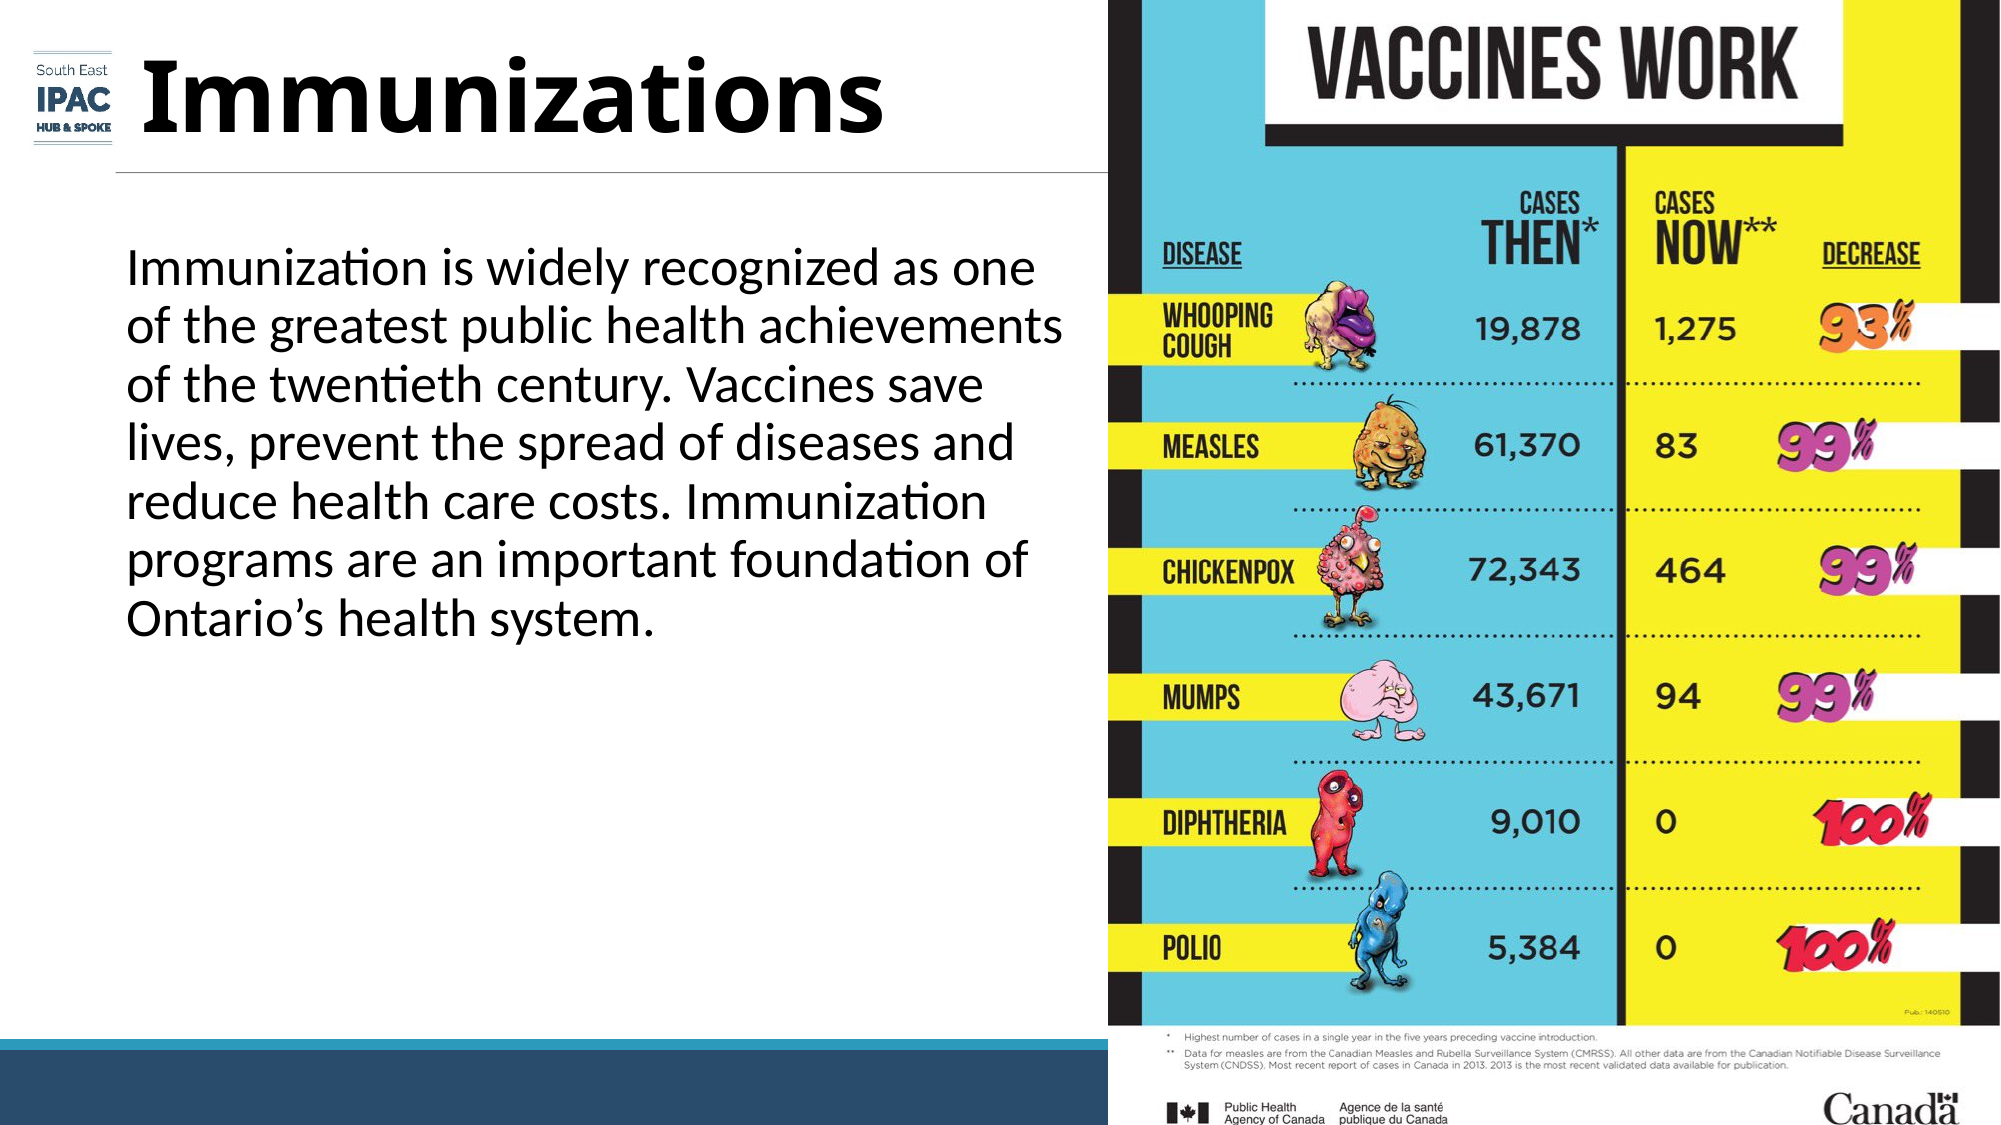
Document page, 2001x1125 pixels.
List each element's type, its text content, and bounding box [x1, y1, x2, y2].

picture [29, 45, 116, 149]
title Immunizations [126, 34, 1105, 161]
picture [1108, 0, 2000, 1125]
list Immunization is widely recognized as one of the greatest public health achievements of the twentieth century. Vaccines save lives, prevent the spread of diseases and reduce health care costs. Immunization programs are an important foundation of Ontario’s health system. [126, 231, 1079, 894]
